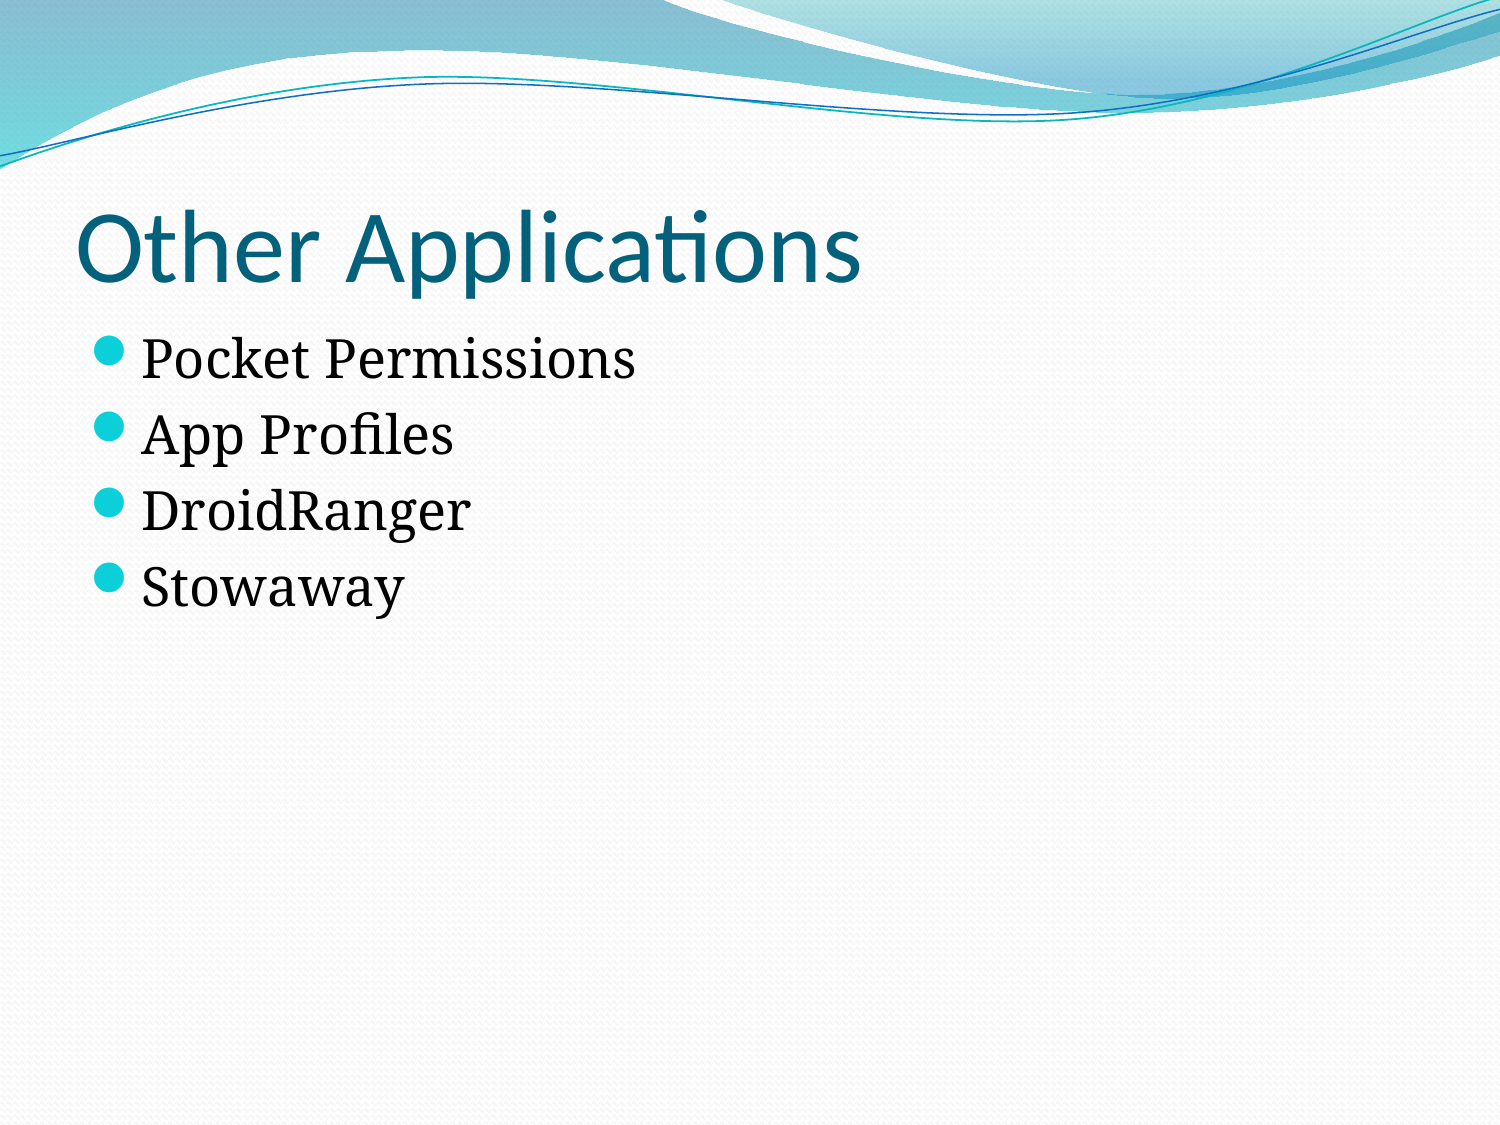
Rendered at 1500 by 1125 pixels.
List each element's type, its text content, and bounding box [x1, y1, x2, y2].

title Other Applications [75, 115, 1425, 303]
list Pocket Permissions App Profiles DroidRanger Stowaway [75, 317, 1425, 1038]
